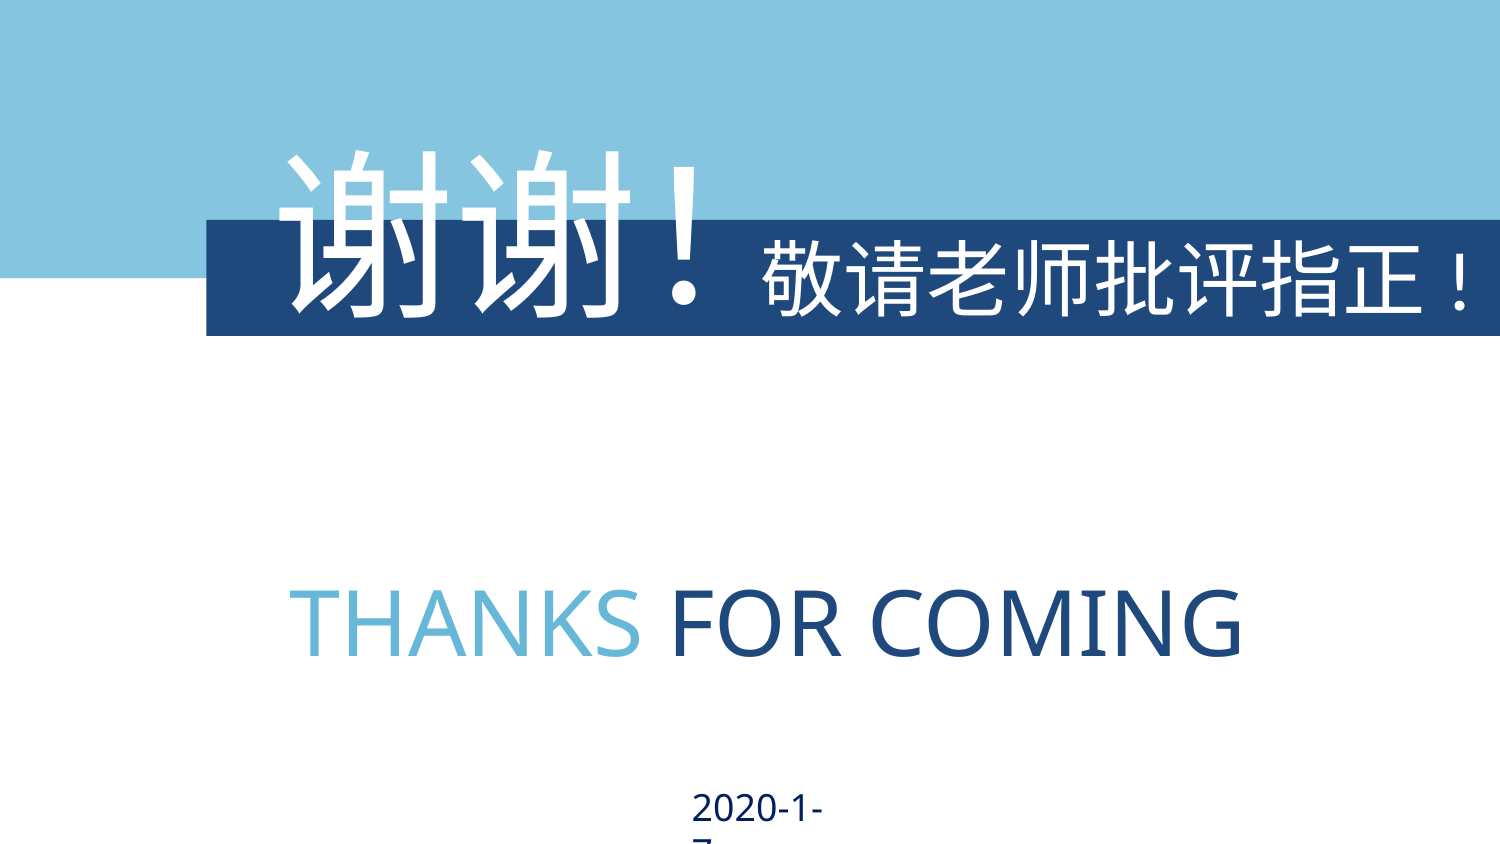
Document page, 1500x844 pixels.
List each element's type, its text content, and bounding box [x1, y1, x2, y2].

text_box 2020-1-7 [676, 776, 855, 844]
text_box [204, 218, 256, 338]
text_box [837, 218, 1500, 338]
text_box THANKS FOR COMING [147, 557, 1388, 722]
text_box [0, 0, 1500, 280]
text_box 谢谢！ [256, 113, 837, 349]
text_box 敬请老师批评指正! [745, 220, 1489, 335]
